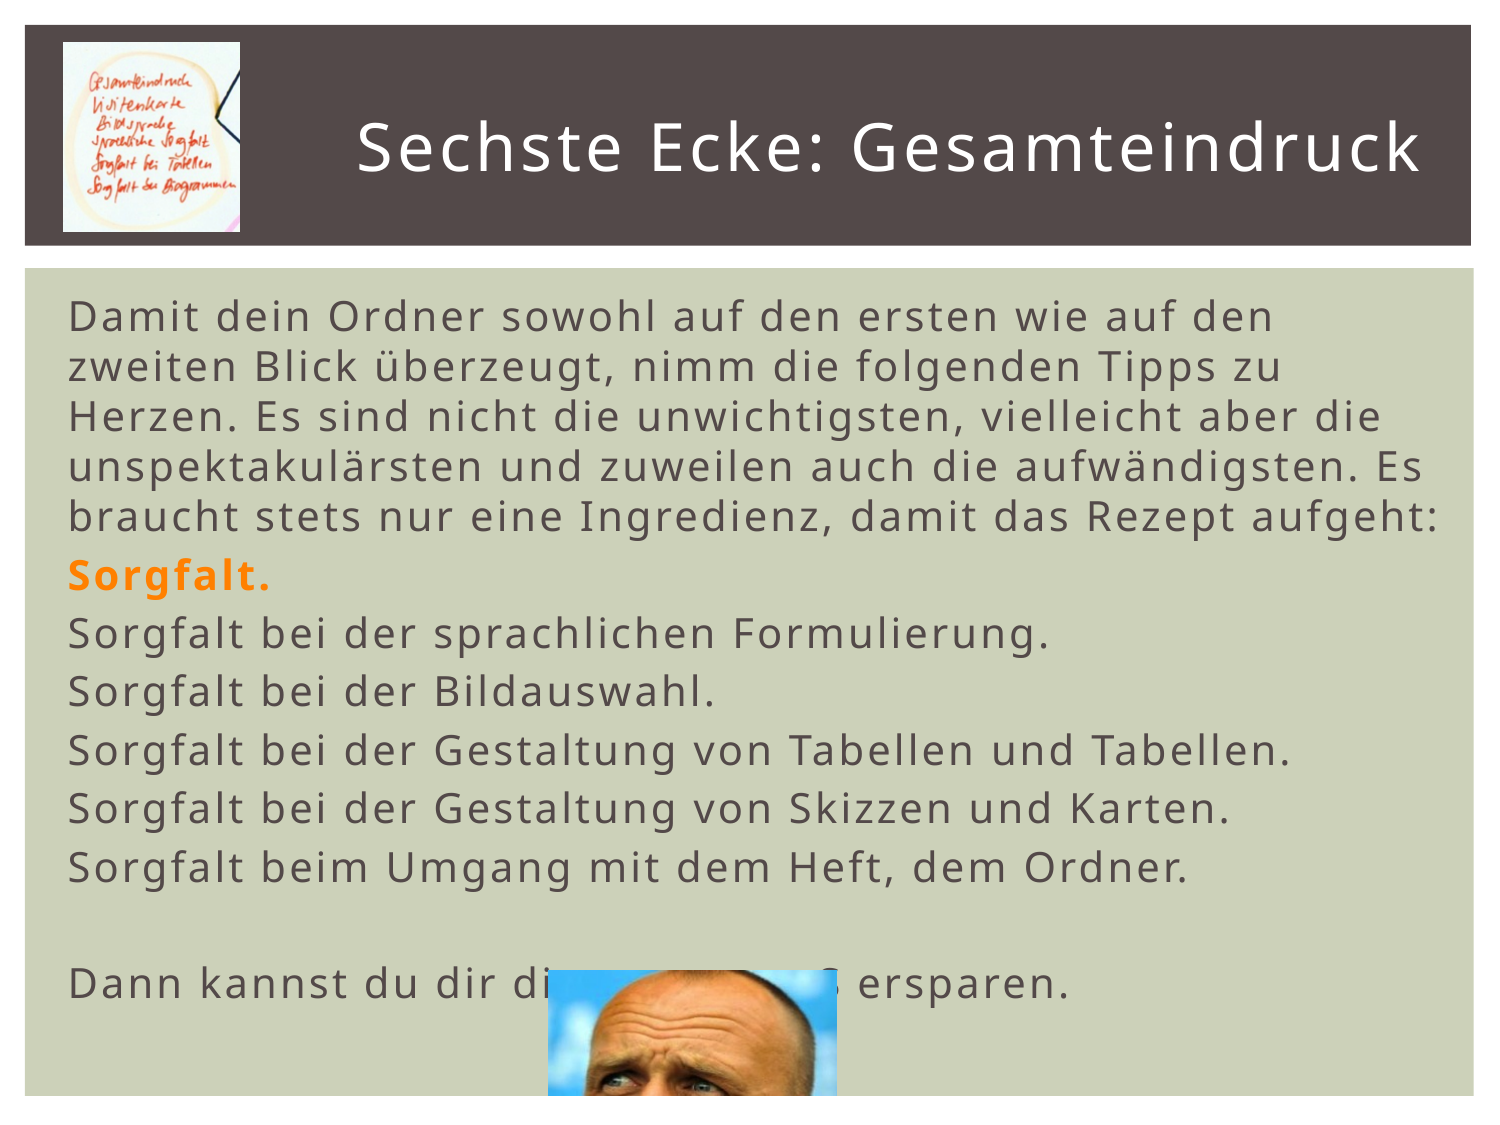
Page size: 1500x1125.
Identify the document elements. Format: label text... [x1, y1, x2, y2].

picture [63, 42, 241, 232]
title Sechste Ecke: Gesamteindruck [245, 58, 1438, 232]
list Damit dein Ordner sowohl auf den ersten wie auf den zweiten Blick überzeugt, nimm die folgenden Tipps zu Herzen. Es sind nicht die unwichtigsten, vielleicht aber die unspektakulärsten und zuweilen auch die aufwändigsten. Es braucht stets nur eine Ingredienz, damit das Rezept aufgeht: Sorgfalt. Sorgfalt bei der sprachlichen Formulierung. Sorgfalt bei der Bildauswahl. Sorgfalt bei der Gestaltung von Tabellen und Tabellen. Sorgfalt bei der Gestaltung von Skizzen und Karten. Sorgfalt beim Umgang mit dem Heft, dem Ordner. Dann kannst du dir die S ersparen. [45, 281, 1460, 1071]
picture [547, 970, 837, 1096]
